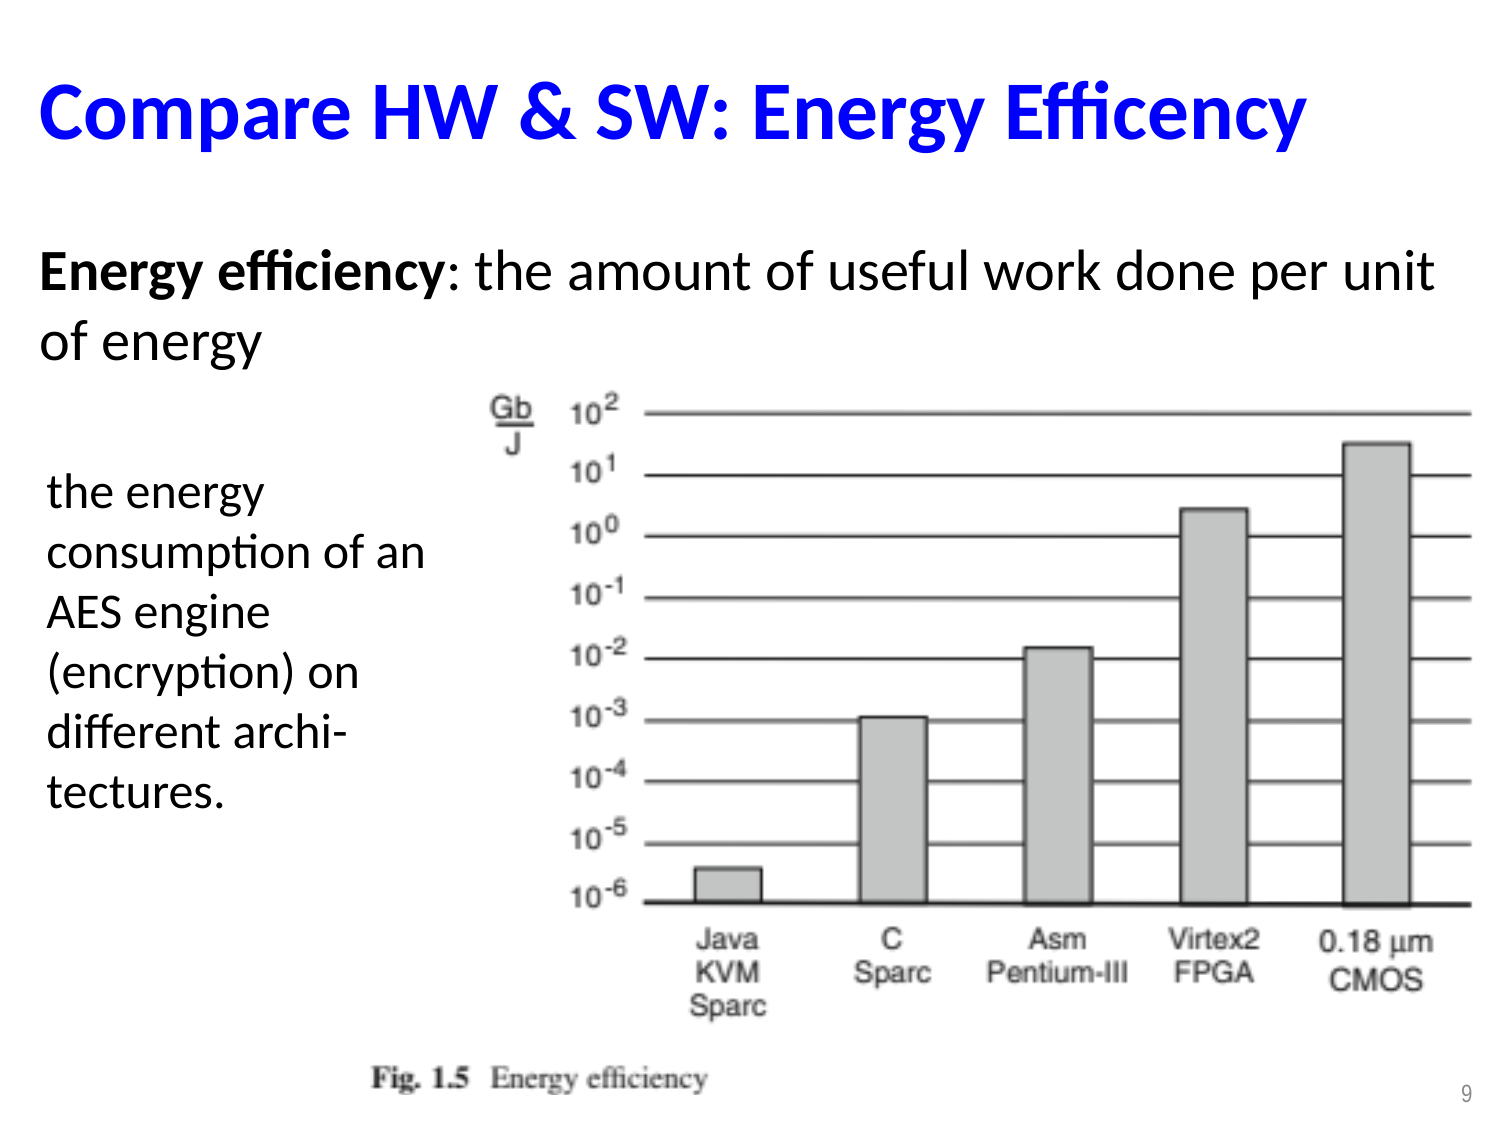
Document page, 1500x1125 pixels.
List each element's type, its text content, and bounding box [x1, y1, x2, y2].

title Compare HW & SW: Energy Efficency [24, 24, 1475, 188]
text_box the energy consumption of an AES engine (encryption) on different archi- tectures. [31, 450, 355, 911]
picture [360, 386, 1473, 1095]
slide_number 9 [1111, 1072, 1488, 1113]
list Energy efficiency: the amount of useful work done per unit of energy [24, 224, 1475, 398]
